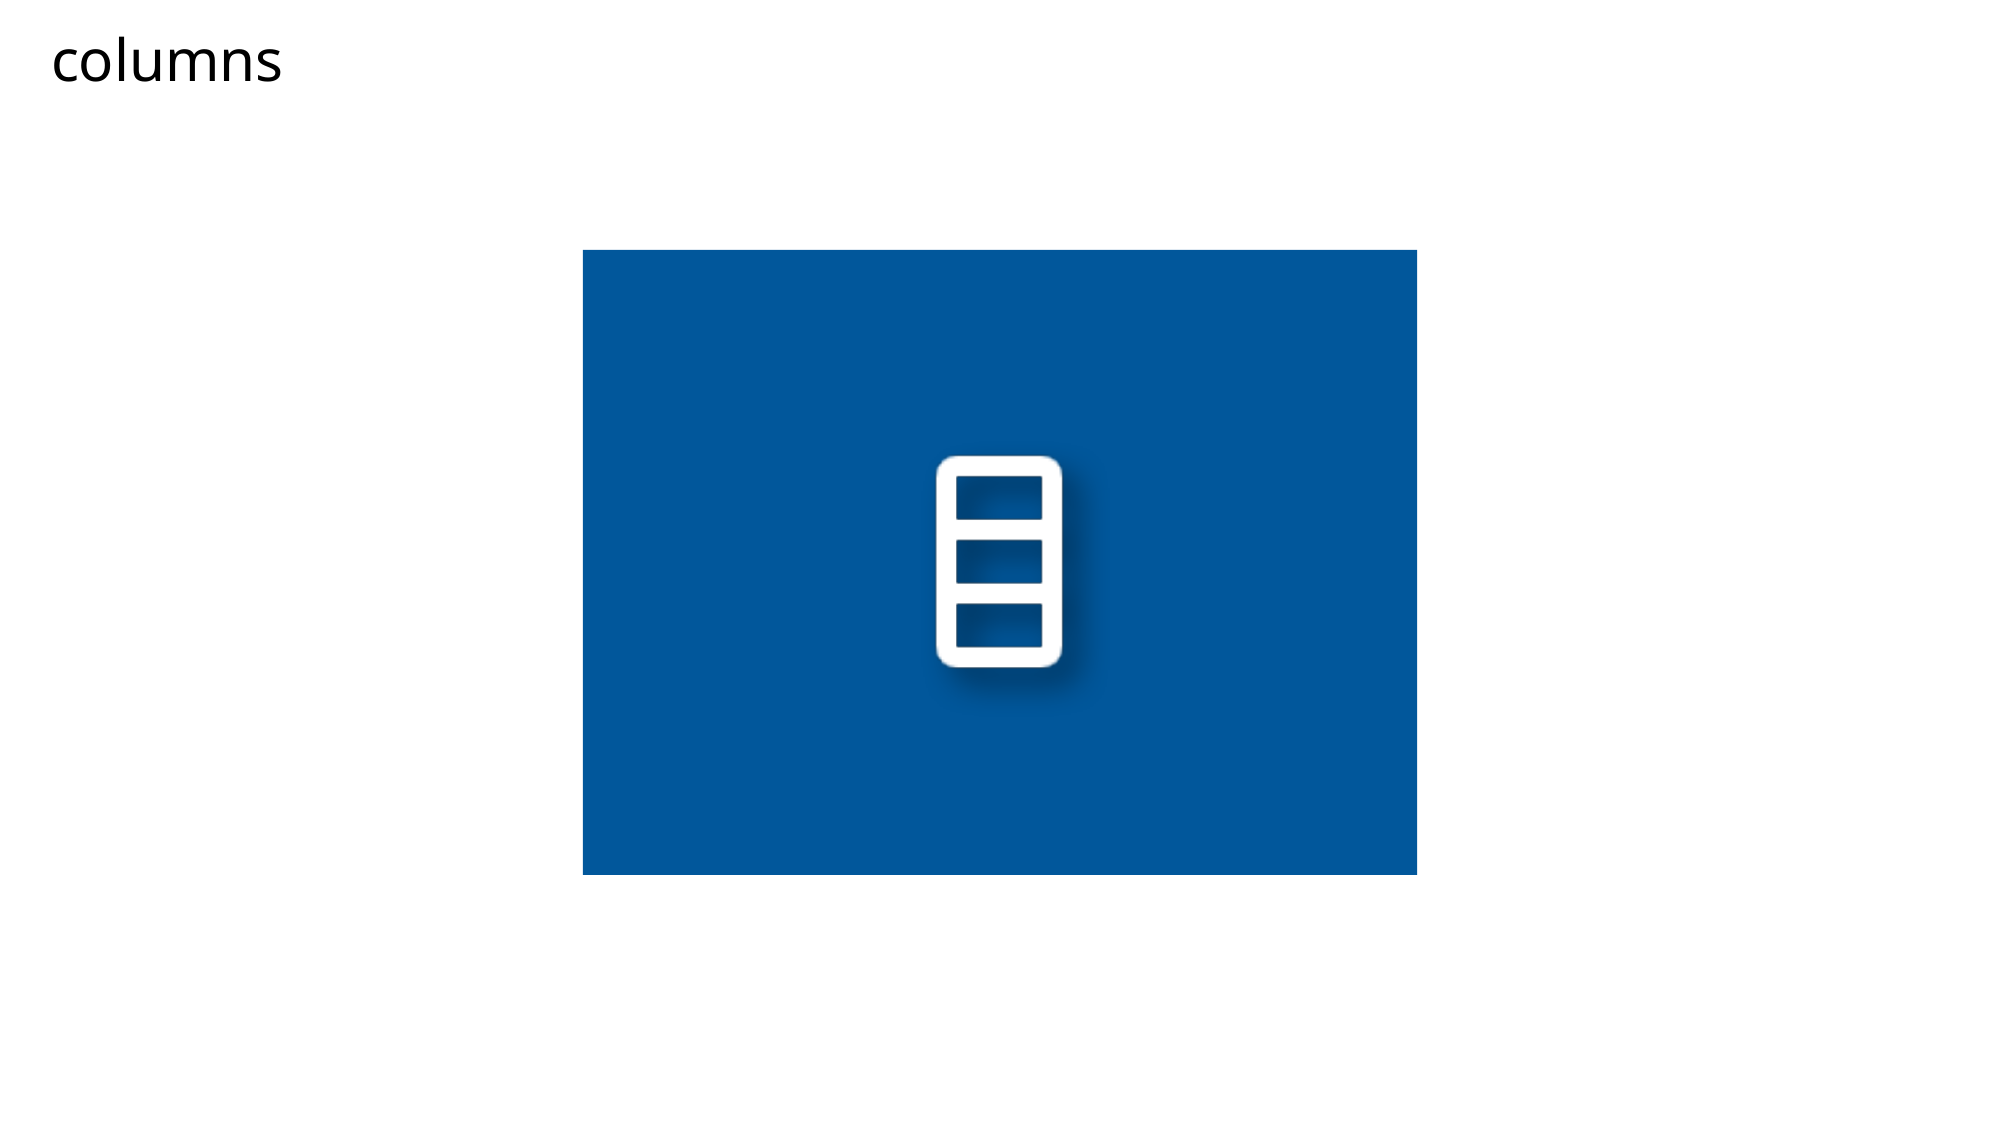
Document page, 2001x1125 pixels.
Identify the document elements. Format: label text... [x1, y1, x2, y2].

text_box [582, 249, 1418, 875]
title columns [35, 22, 1965, 104]
